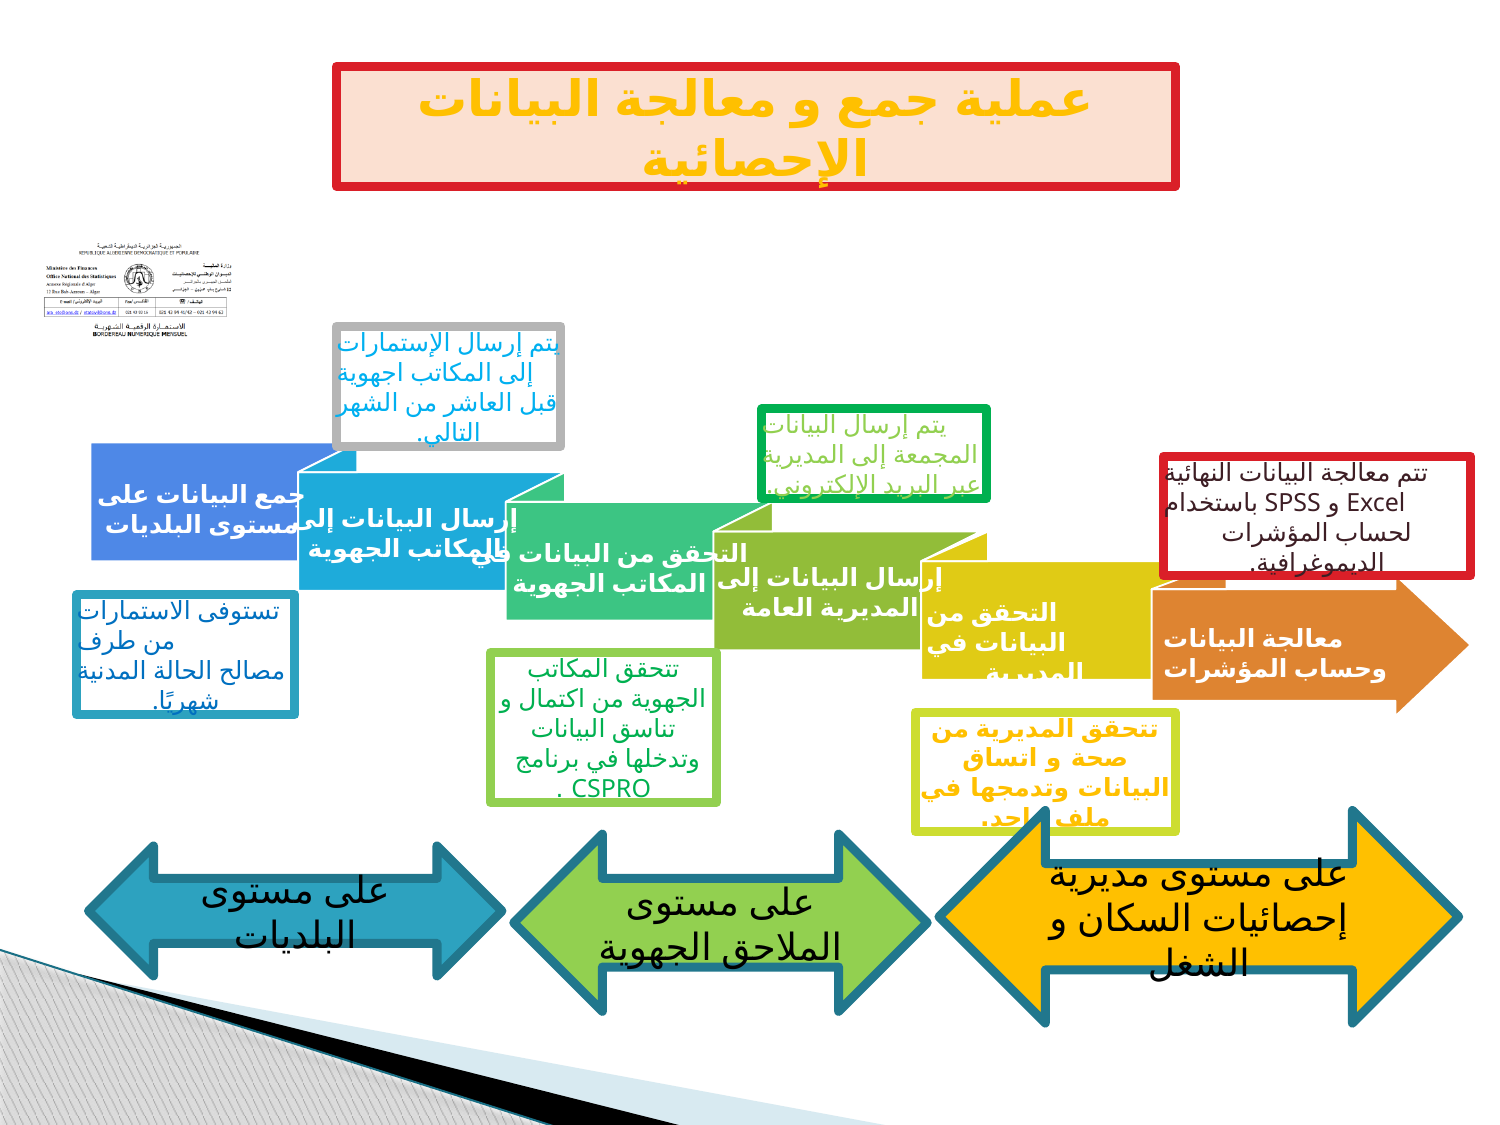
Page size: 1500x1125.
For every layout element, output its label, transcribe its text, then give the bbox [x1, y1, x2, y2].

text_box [90, 442, 297, 562]
text_box على مستوى الملاحق الجهوية [509, 829, 932, 1016]
text_box تستوفى الاستمارات من طرف مصالح الحالة المدنية شهريًا. [72, 590, 299, 719]
text_box على مستوى البلديات [84, 841, 507, 981]
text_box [297, 442, 566, 592]
text_box تتحقق المديرية من صحة و اتساق البيانات وتدمجها في ملف واحد. [911, 708, 1180, 836]
text_box يتم إرسال الإستمارات إلى المكاتب اجهوية قبل العاشر من الشهر التالي. [332, 322, 565, 442]
text_box يتم إرسال البيانات المجمعة إلى المديرية عبر البريد الإلكتروني. [757, 404, 991, 503]
text_box تتم معالجة البيانات النهائية باستخدام SPSS و Excel لحساب المؤشرات الديموغرافية. [1159, 452, 1475, 567]
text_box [920, 531, 1223, 681]
picture [41, 243, 234, 337]
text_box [1151, 560, 1471, 717]
text_box عملية جمع و معالجة البيانات الإحصائية [332, 62, 1180, 191]
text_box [505, 471, 774, 621]
text_box على مستوى مديرية إحصائيات السكان و الشغل [934, 806, 1464, 1028]
text_box تتحقق المكاتب الجهوية من اكتمال و تناسق البيانات وتدخلها في برنامج CSPRO . [486, 648, 721, 807]
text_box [713, 501, 981, 651]
